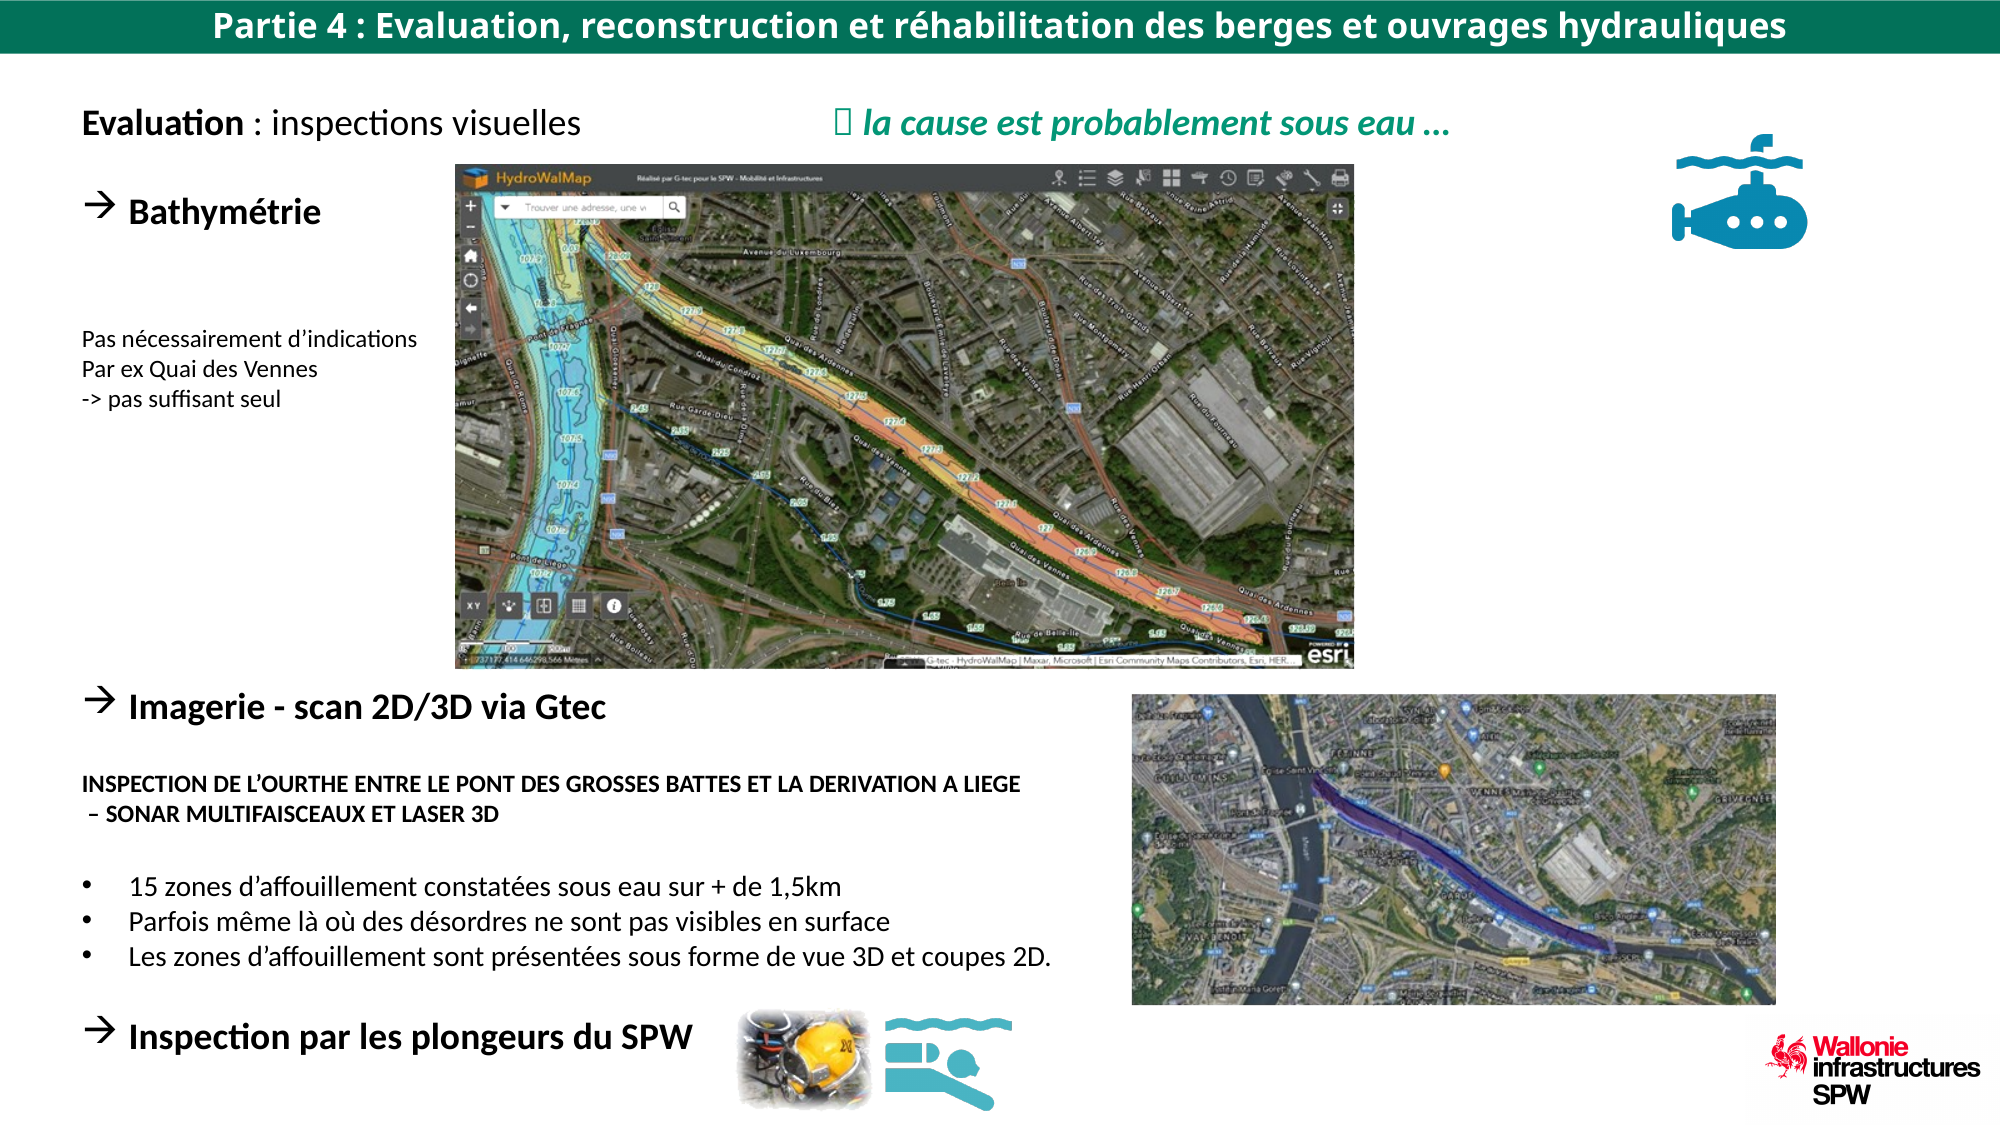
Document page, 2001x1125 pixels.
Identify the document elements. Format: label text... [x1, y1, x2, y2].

picture [455, 115, 2001, 1125]
text_box Evaluation : inspections visuelles  la cause est probablement sous eau … Bathymétrie Pas nécessairement d’indications Par ex Quai des Vennes -> pas suffisant seul Imagerie - scan 2D/3D via Gtec INSPECTION DE L’OURTHE ENTRE LE PONT DES GROSSES BATTES ET LA DERIVATION A LIEGE – SONAR MULTIFAISCEAUX ET LASER 3D 15 zones d’affouillement constatées sous eau sur + de 1,5km Parfois même là où des désordres ne sont pas visibles en surface Les zones d’affouillement sont présentées sous forme de vue 3D et coupes 2D. Inspection par les plongeurs du SPW [67, 90, 1933, 1065]
title Partie 4 : Evaluation, reconstruction et réhabilitation des berges et ouvrages hydrauliques [0, 0, 2000, 54]
